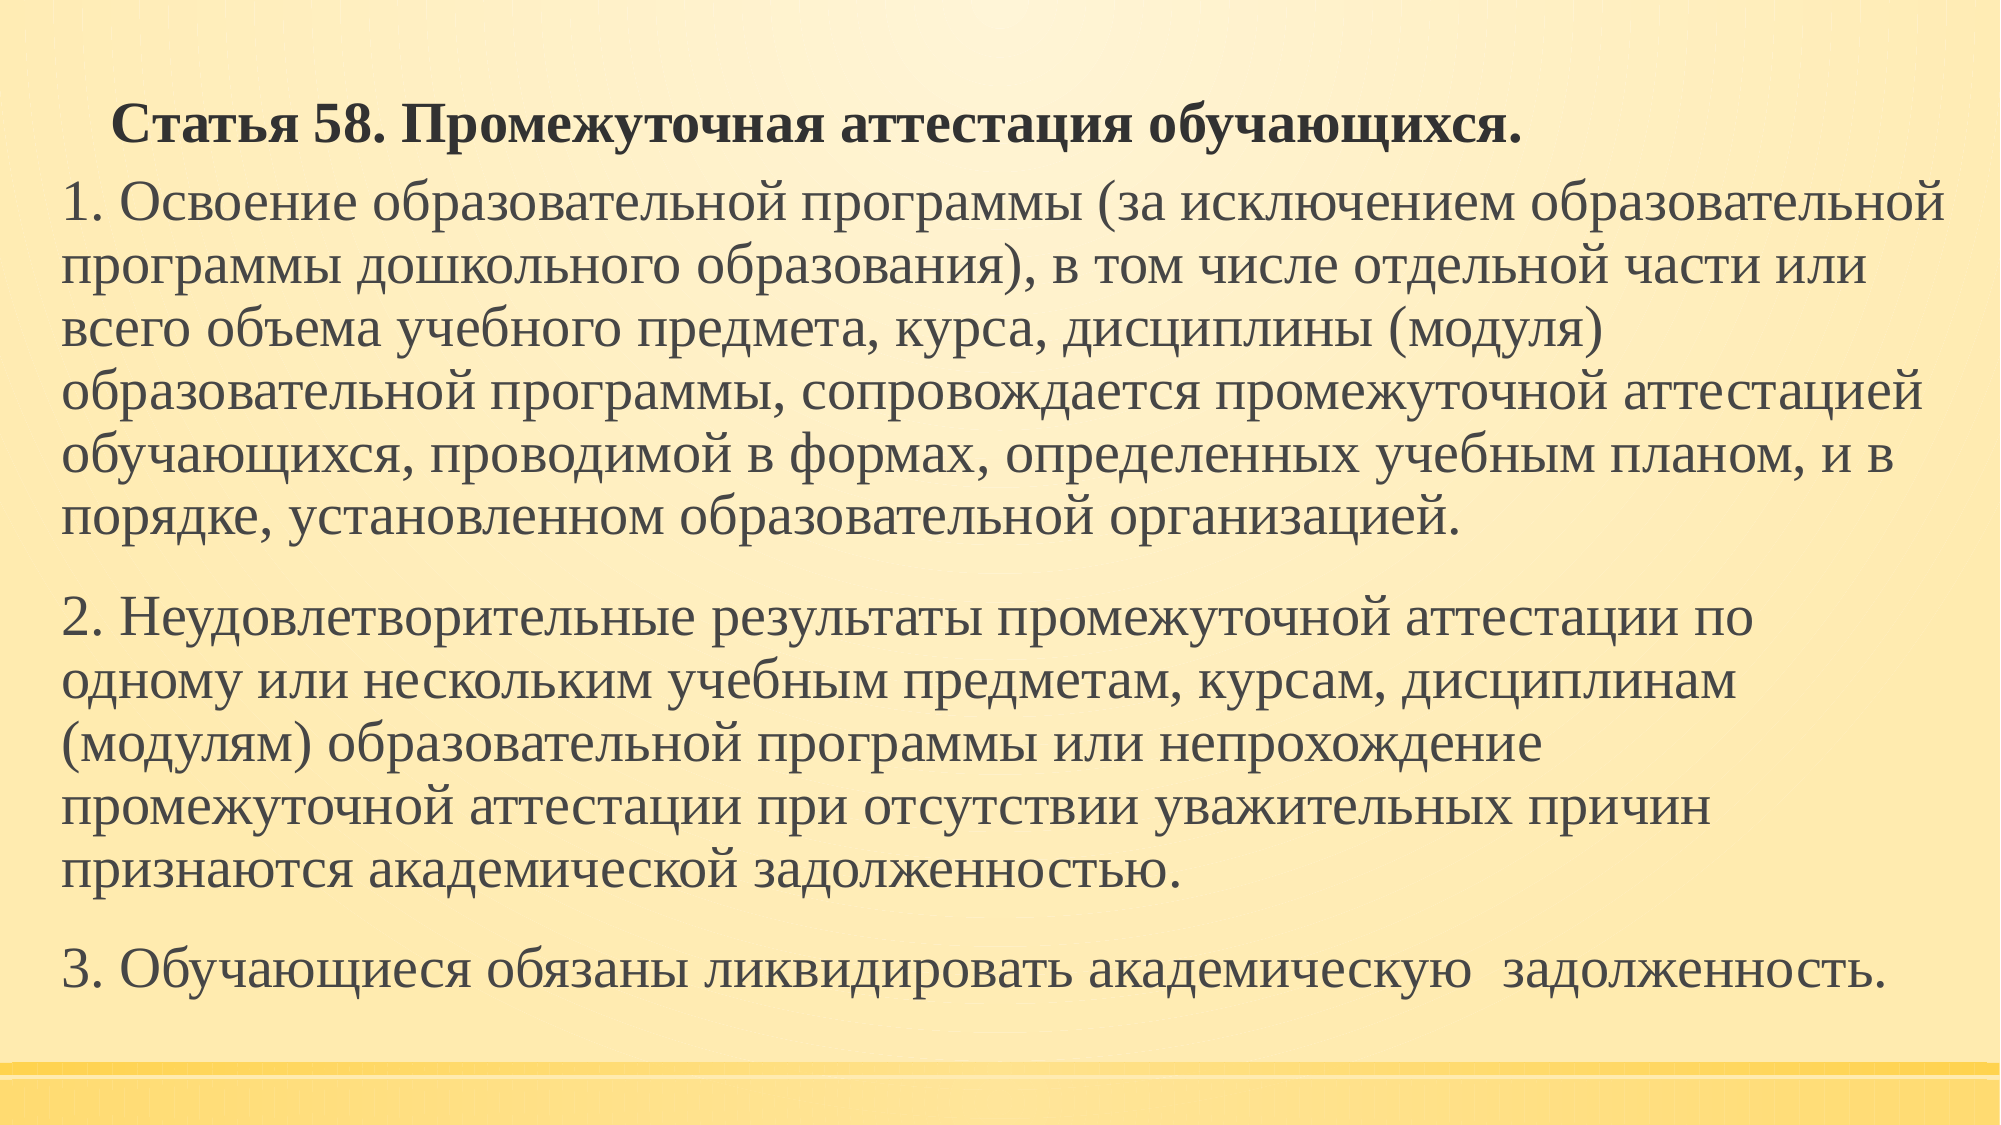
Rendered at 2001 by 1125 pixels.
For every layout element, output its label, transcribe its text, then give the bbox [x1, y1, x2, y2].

list 1. Освоение образовательной программы (за исключением образовательной программы дошкольного образования), в том числе отдельной части или всего объема учебного предмета, курса, дисциплины (модуля) образовательной программы, сопровождается промежуточной аттестацией обучающихся, проводимой в формах, определенных учебным планом, и в порядке, установленном образовательной организацией. 2. Неудовлетворительные результаты промежуточной аттестации по одному или нескольким учебным предметам, курсам, дисциплинам (модулям) образовательной программы или непрохождение промежуточной аттестации при отсутствии уважительных причин признаются академической задолженностью. 3. Обучающиеся обязаны ликвидировать академическую задолженность. [16, 162, 1963, 1086]
title Статья 58. Промежуточная аттестация обучающихся. [95, 29, 1982, 163]
